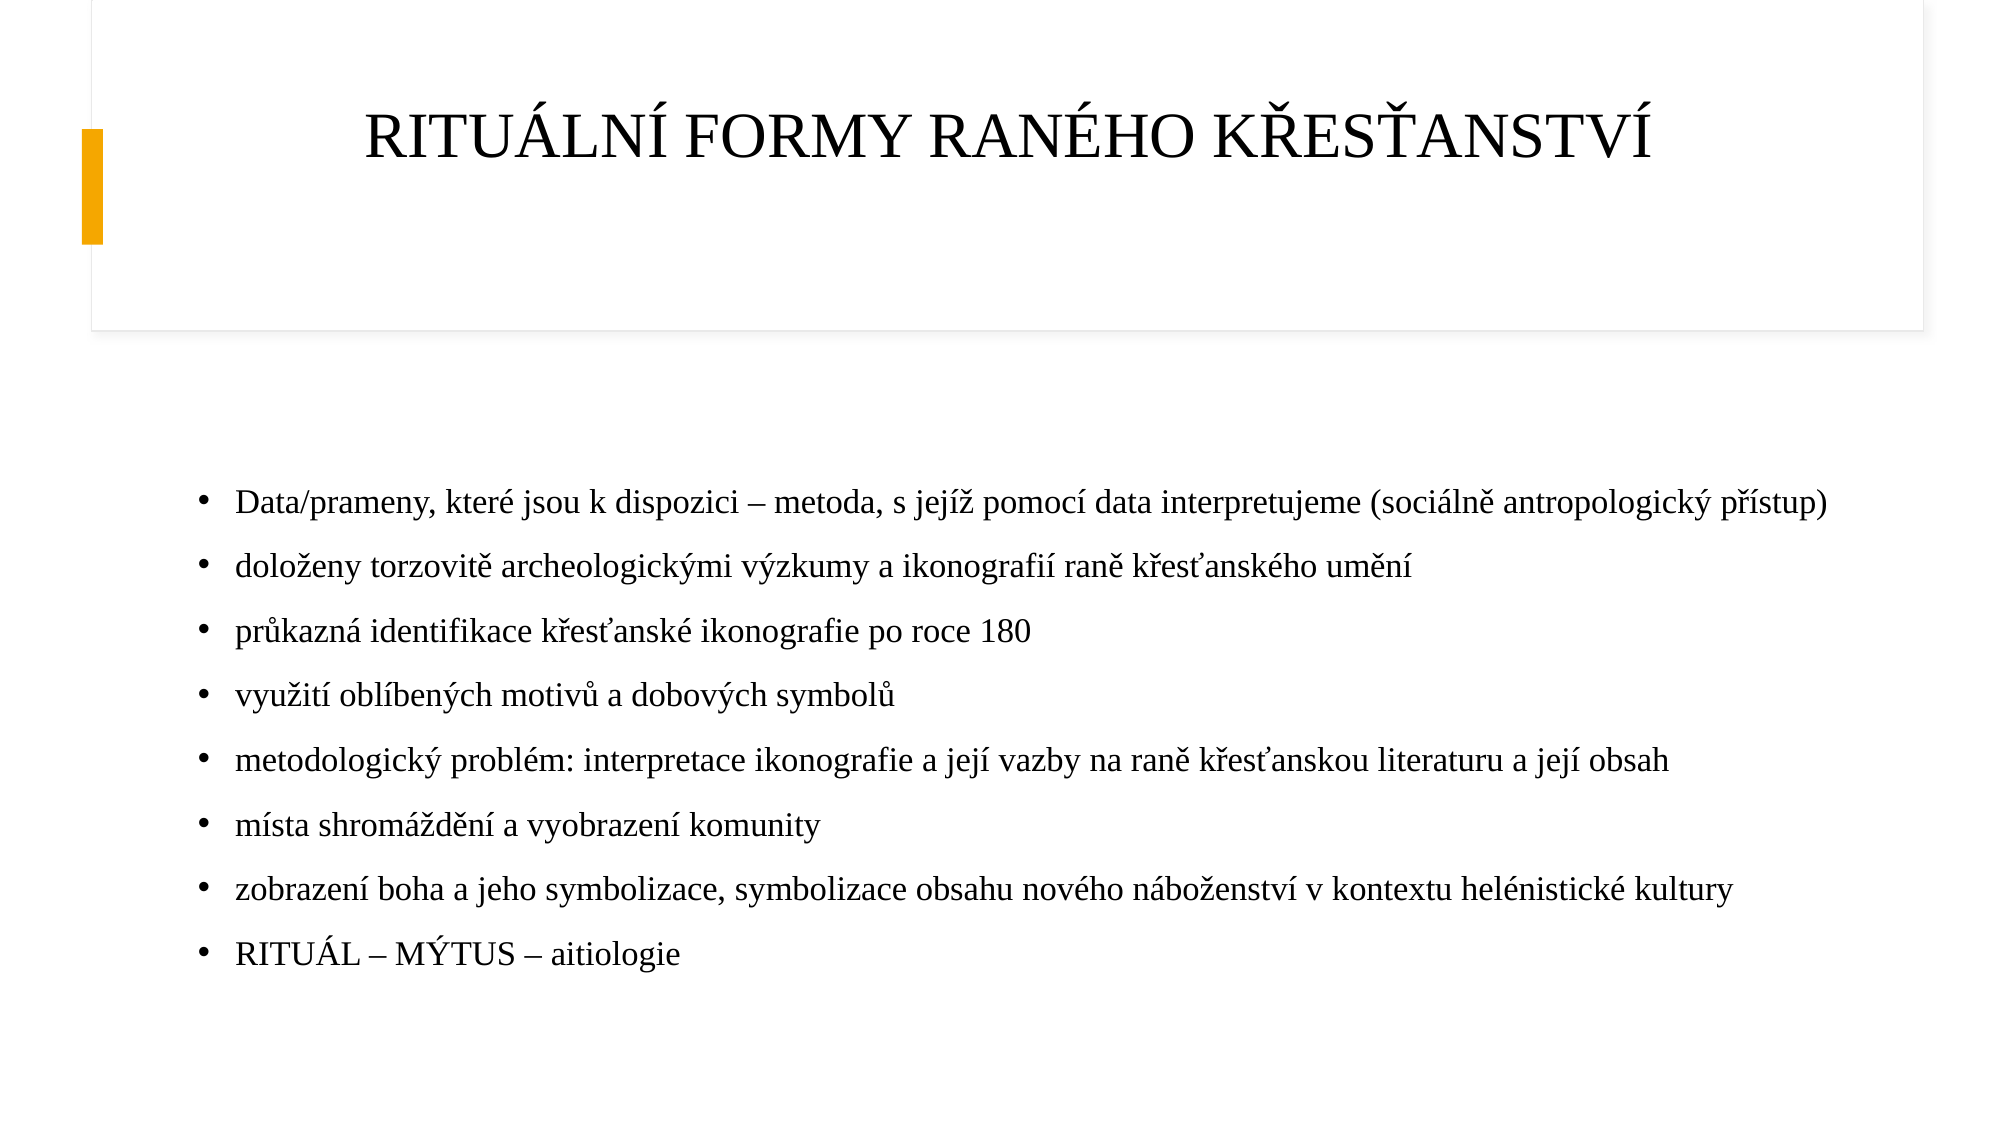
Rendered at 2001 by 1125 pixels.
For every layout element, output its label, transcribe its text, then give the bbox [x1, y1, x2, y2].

list Data/prameny, které jsou k dispozici – metoda, s jejíž pomocí data interpretujeme (sociálně antropologický přístup) doloženy torzovitě archeologickými výzkumy a ikonografií raně křesťanského umění průkazná identifikace křesťanské ikonografie po roce 180 využití oblíbených motivů a dobových symbolů metodologický problém: interpretace ikonografie a její vazby na raně křesťanskou literaturu a její obsah místa shromáždění a vyobrazení komunity zobrazení boha a jeho symbolizace, symbolizace obsahu nového náboženství v kontextu helénistické kultury RITUÁL – MÝTUS – aitiologie [183, 406, 1851, 1013]
title RITUÁLNÍ FORMY RANÉHO KŘESŤANSTVÍ [183, 90, 1851, 284]
